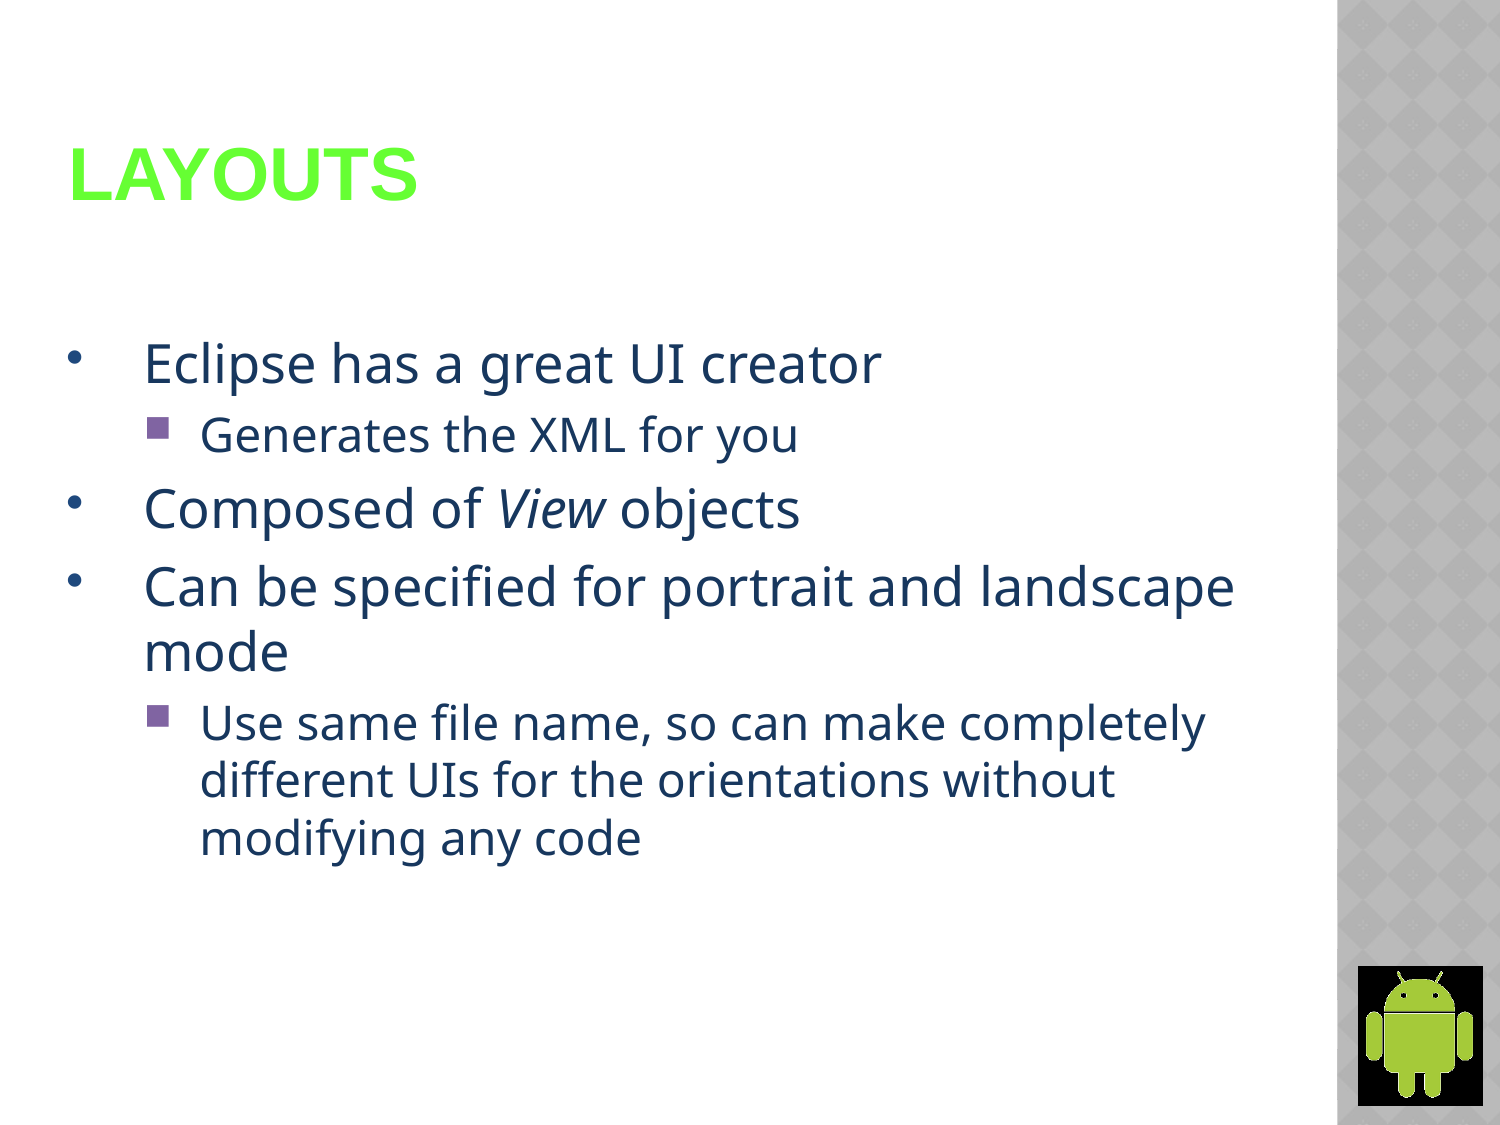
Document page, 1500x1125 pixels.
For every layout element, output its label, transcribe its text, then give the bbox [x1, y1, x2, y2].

list Eclipse has a great UI creator Generates the XML for you Composed of View objects Can be specified for portrait and landscape mode Use same file name, so can make completely different UIs for the orientations without modifying any code [53, 314, 1294, 1071]
title Layouts [53, 42, 1338, 231]
picture [1358, 965, 1483, 1107]
